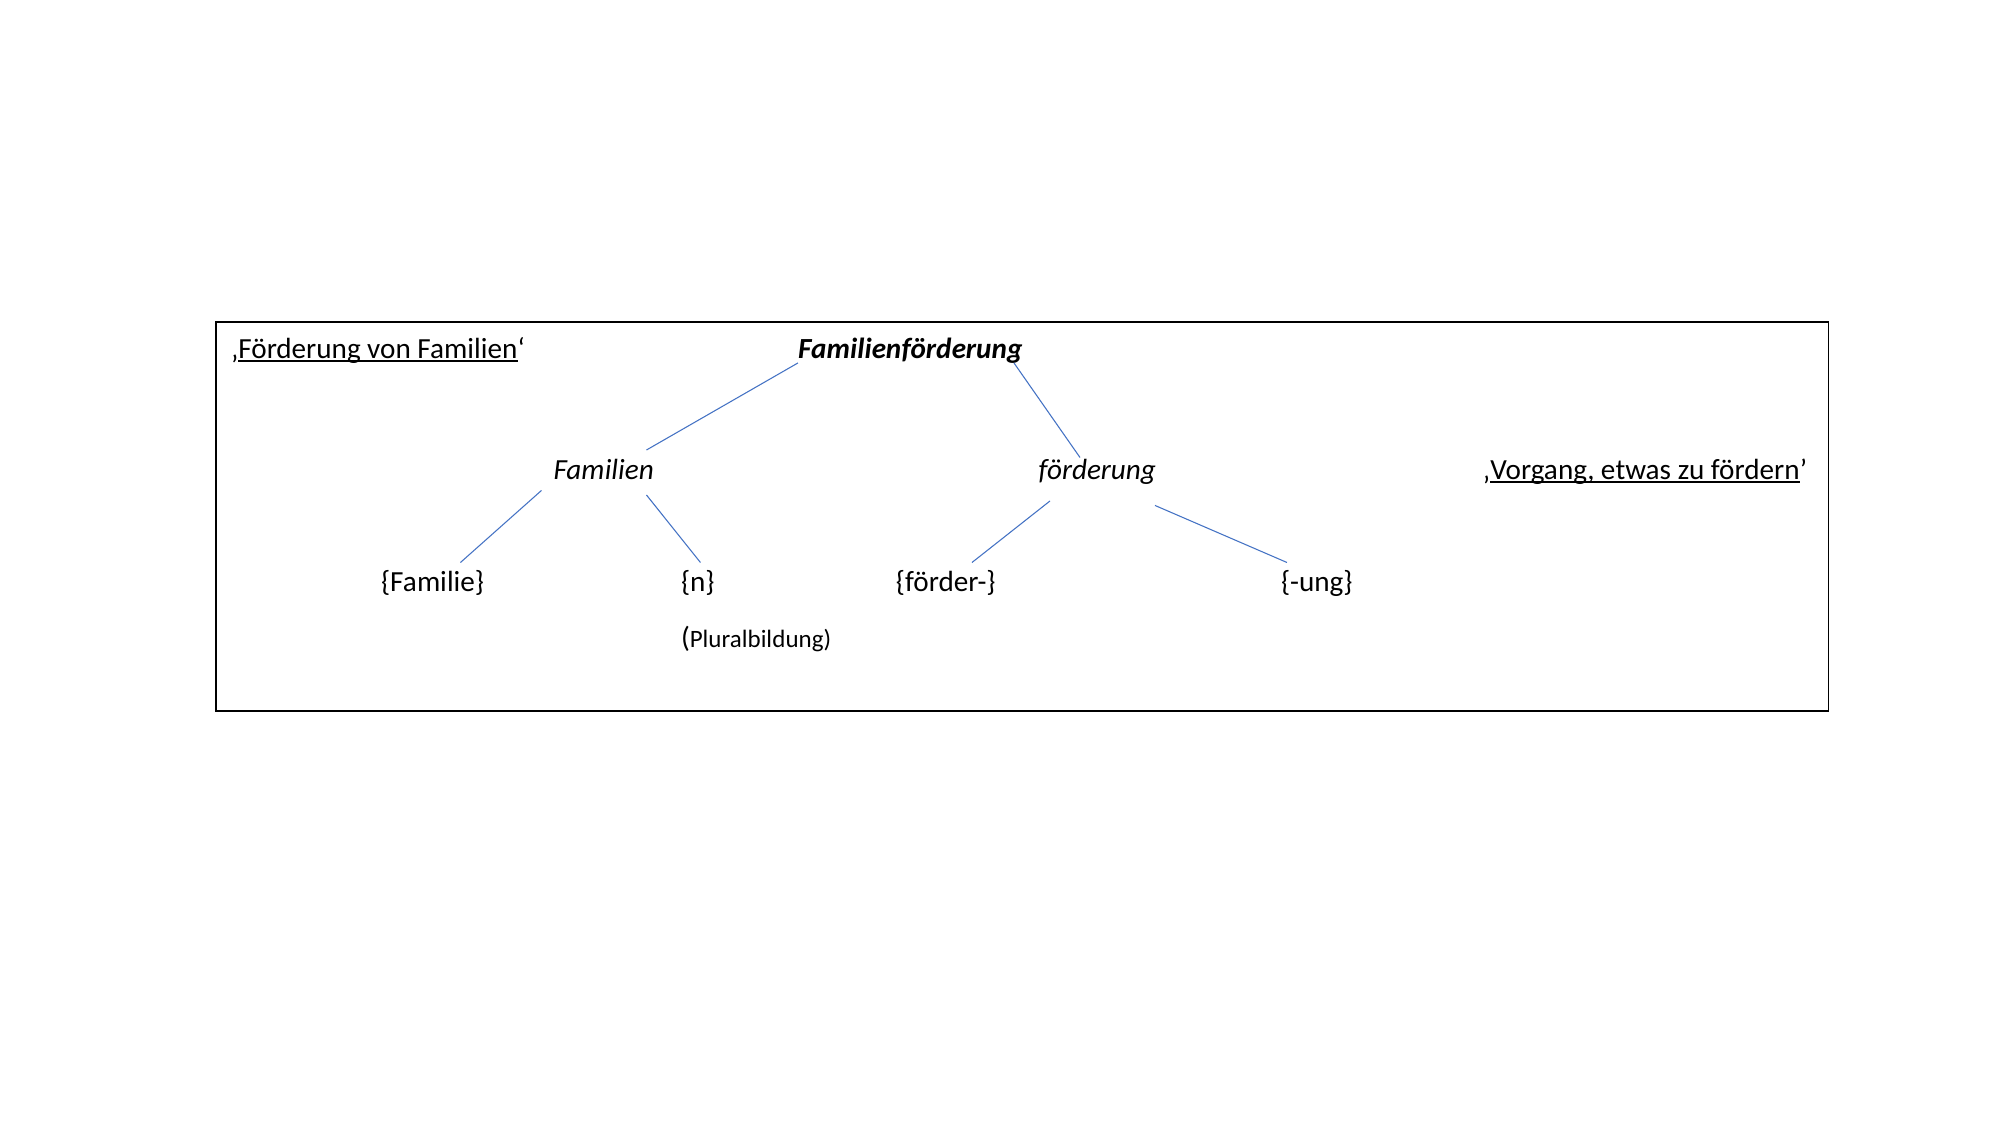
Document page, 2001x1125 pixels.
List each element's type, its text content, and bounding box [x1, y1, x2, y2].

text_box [1013, 362, 1080, 458]
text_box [646, 362, 798, 450]
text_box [646, 494, 701, 563]
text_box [460, 490, 542, 563]
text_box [971, 500, 1050, 563]
text_box ‚Förderung von Familien‘ Familienförderung Familien förderung ‚Vorgang, etwas zu fördern’ {Familie} {n} {förder-} {-ung} (Pluralbildung) [216, 321, 1829, 711]
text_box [1154, 505, 1287, 563]
